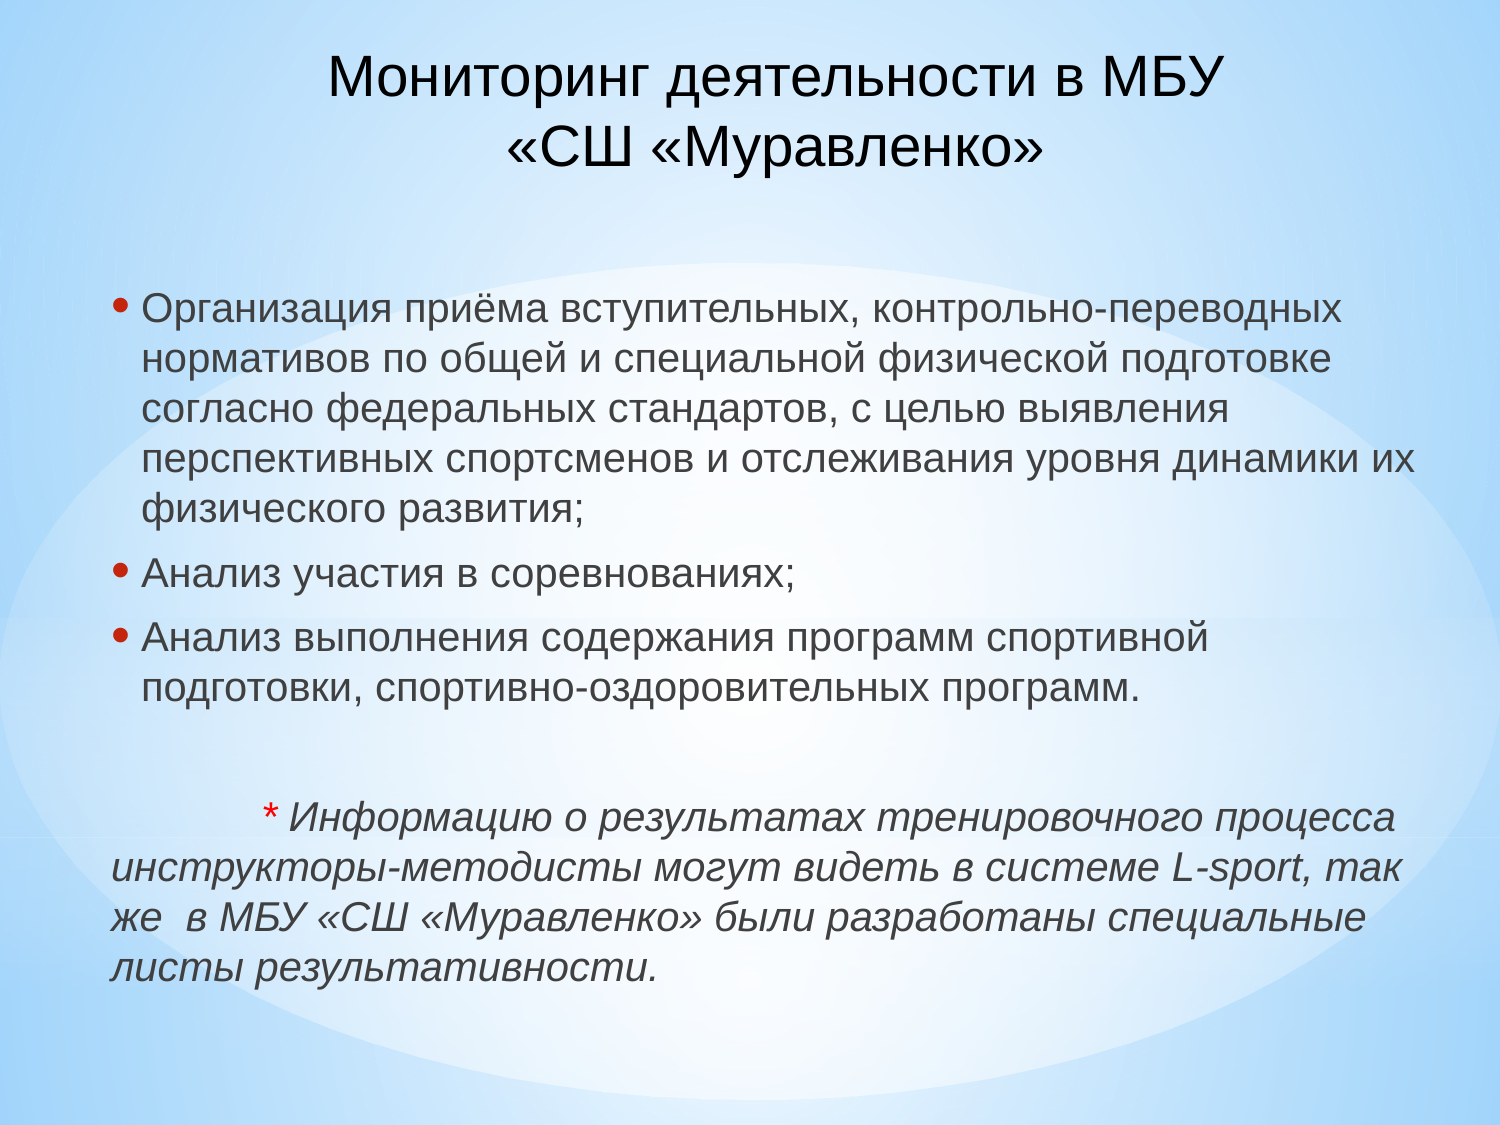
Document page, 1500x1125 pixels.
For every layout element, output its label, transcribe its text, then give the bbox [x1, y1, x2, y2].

list Организация приёма вступительных, контрольно-переводных нормативов по общей и специальной физической подготовке согласно федеральных стандартов, с целью выявления перспективных спортсменов и отслеживания уровня динамики их физического развития; Анализ участия в соревнованиях; Анализ выполнения содержания программ спортивной подготовки, спортивно-оздоровительных программ. * Информацию о результатах тренировочного процесса инструкторы-методисты могут видеть в системе L-sport, так же в МБУ «СШ «Муравленко» были разработаны специальные листы результативности. [88, 208, 1447, 1071]
title Мониторинг деятельности в МБУ «СШ «Муравленко» [242, 30, 1311, 208]
